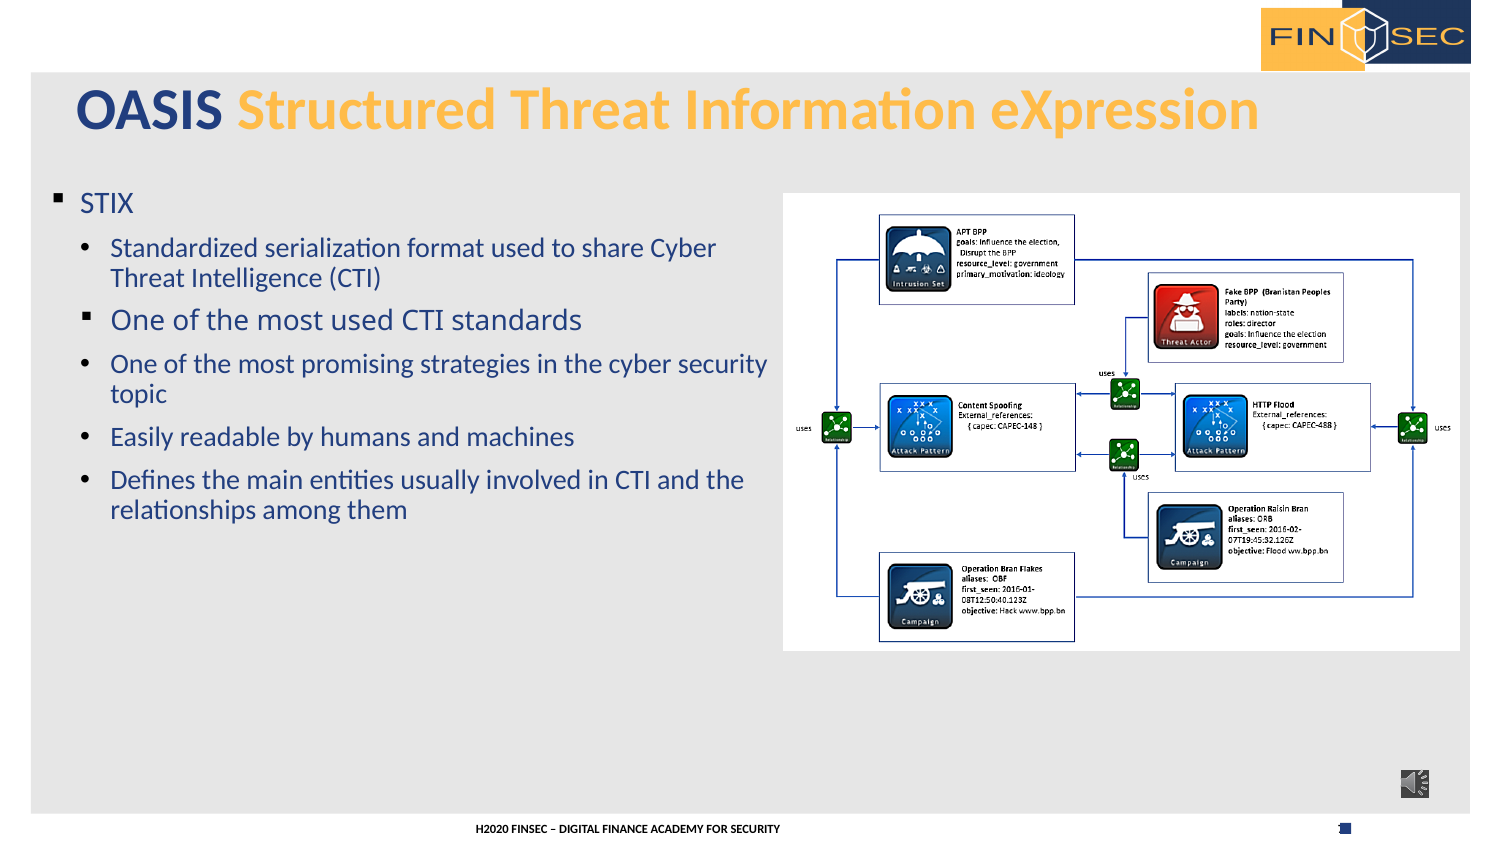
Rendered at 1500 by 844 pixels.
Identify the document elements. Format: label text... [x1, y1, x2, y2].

picture [1399, 768, 1430, 799]
list STIX Standardized serialization format used to share Cyber Threat Intelligence (CTI) One of the most used CTI standards One of the most promising strategies in the cyber security topic Easily readable by humans and machines Defines the main entities usually involved in CTI and the relationships among them [51, 186, 790, 749]
title OASIS Structured Threat Information eXpression [76, 78, 1460, 178]
picture [1261, 0, 1471, 71]
picture [783, 193, 1460, 651]
